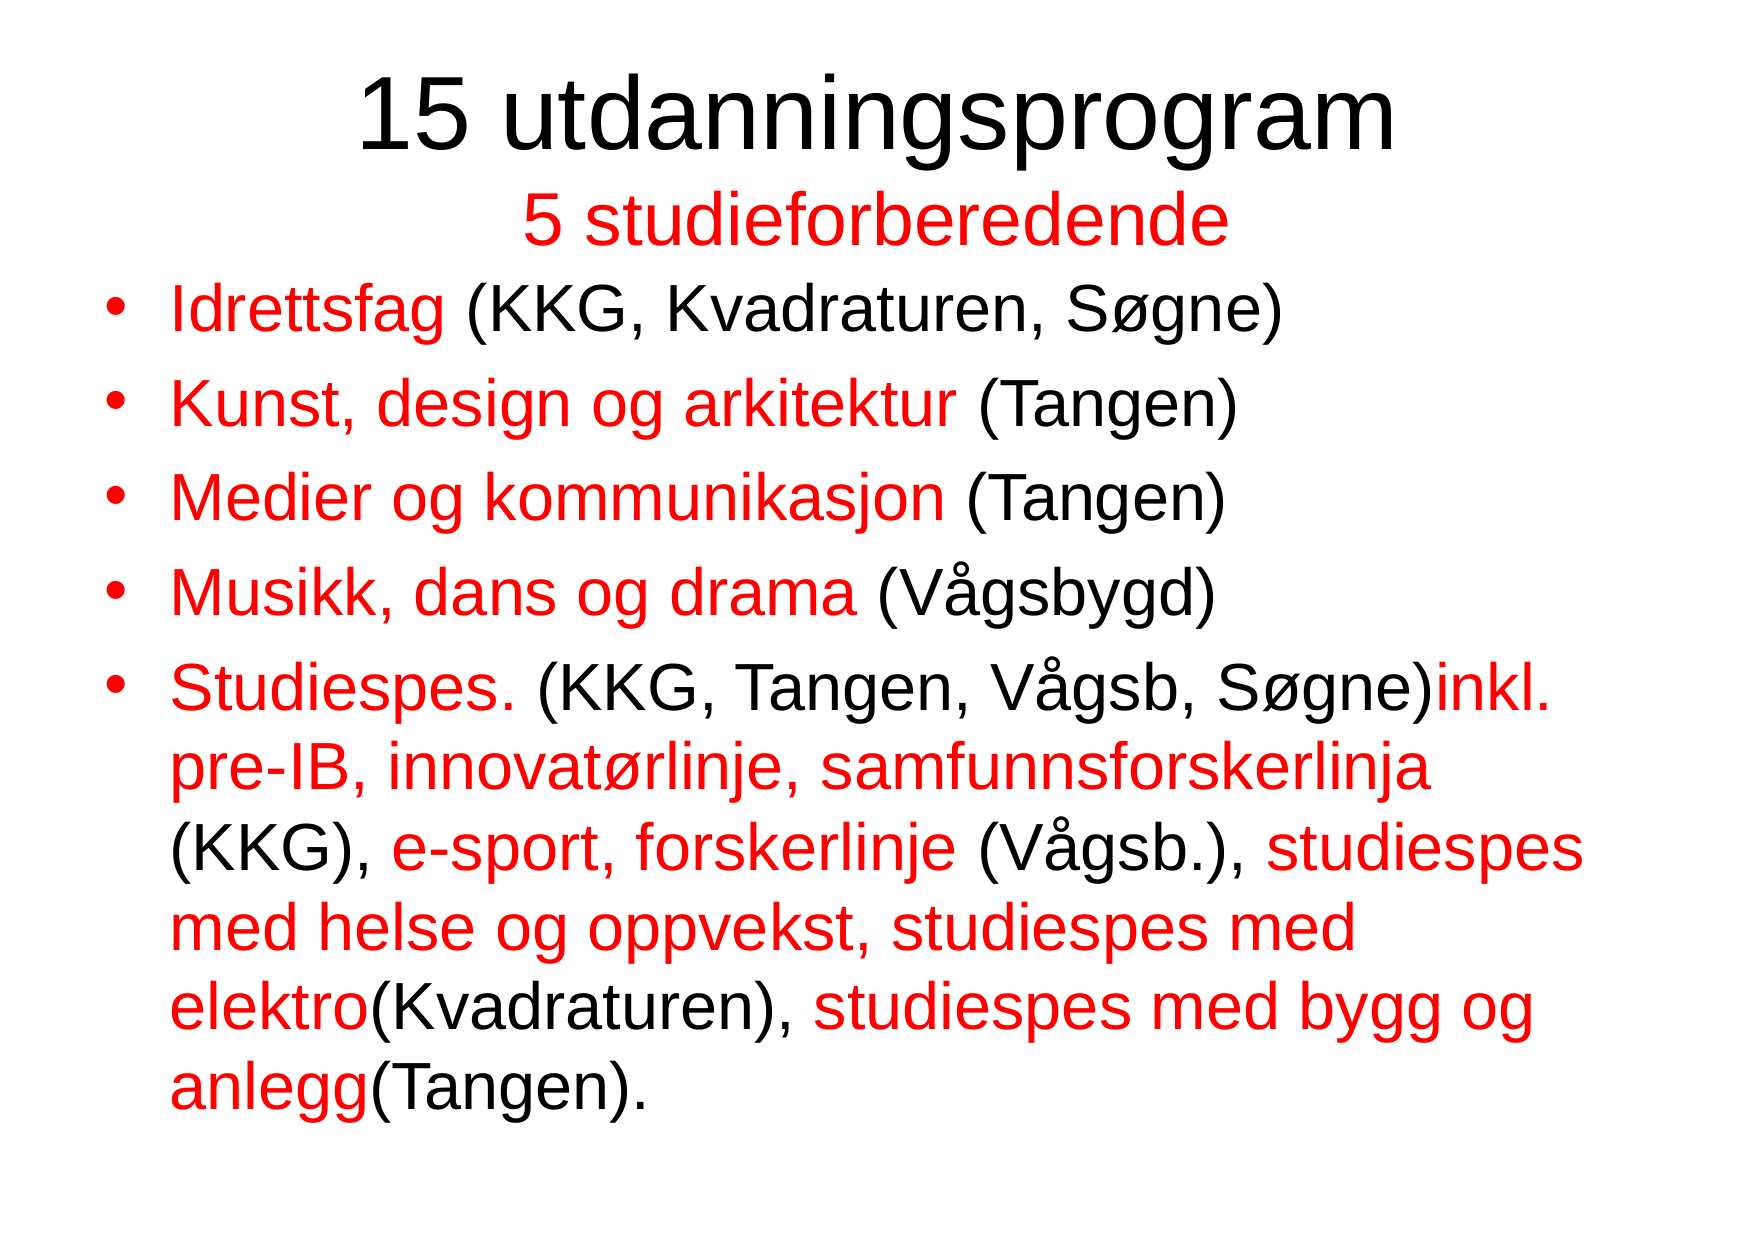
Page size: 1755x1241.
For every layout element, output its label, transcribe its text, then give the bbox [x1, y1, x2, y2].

list Idrettsfag (KKG, Kvadraturen, Søgne) Kunst, design og arkitektur (Tangen) Medier og kommunikasjon (Tangen) Musikk, dans og drama (Vågsbygd) Studiespes. (KKG, Tangen, Vågsb, Søgne)inkl. pre-IB, innovatørlinje, samfunnsforskerlinja (KKG), e-sport, forskerlinje (Vågsb.), studiespes med helse og oppvekst, studiespes med elektro(Kvadraturen), studiespes med bygg og anlegg(Tangen). [87, 256, 1667, 1241]
title 15 utdanningsprogram 5 studieforberedende [87, 49, 1667, 256]
